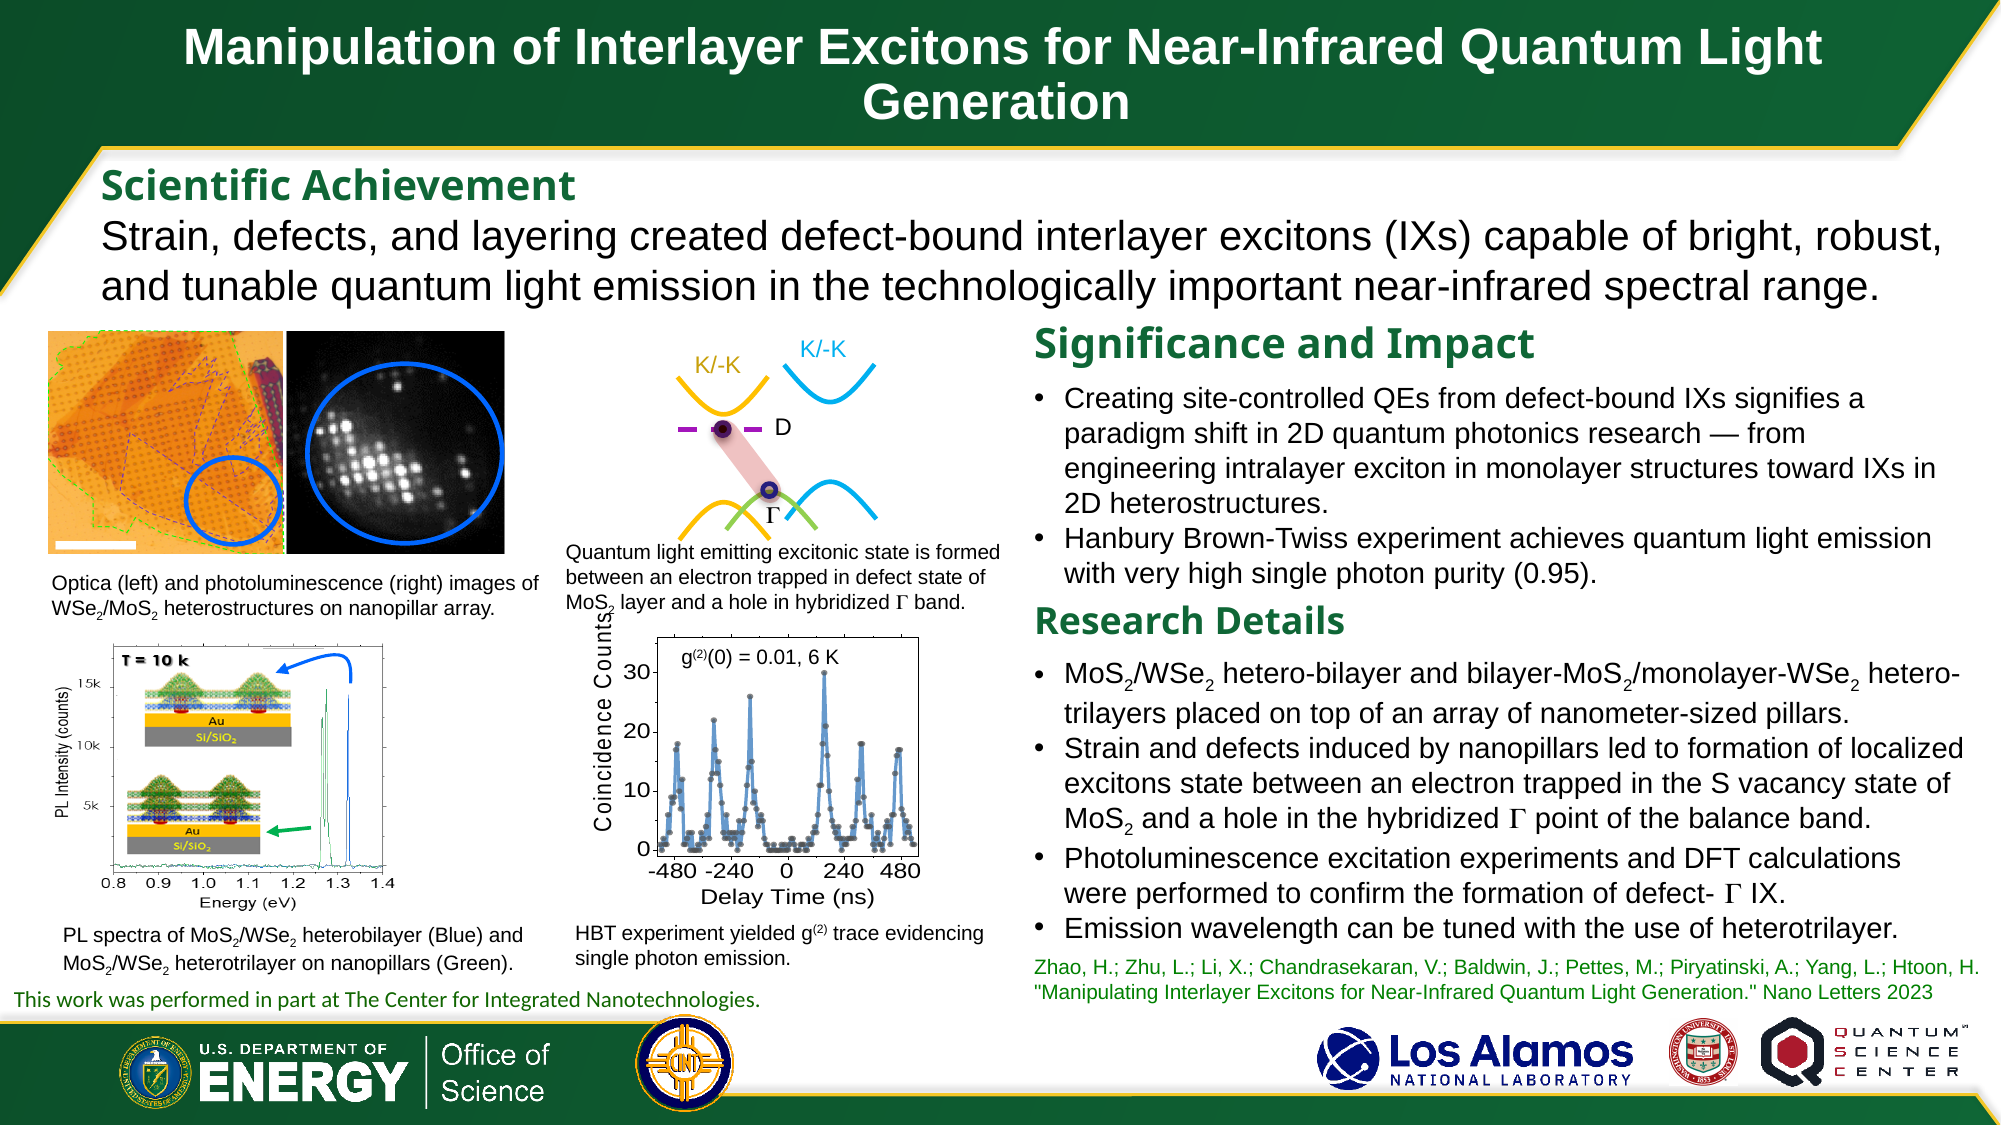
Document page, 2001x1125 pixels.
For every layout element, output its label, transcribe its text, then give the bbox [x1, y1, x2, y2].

picture [635, 1013, 734, 1112]
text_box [47, 329, 507, 554]
picture [1757, 1013, 1972, 1091]
text_box Optica (left) and photoluminescence (right) images of WSe2/MoS2 heterostructures on nanopillar array. [36, 562, 565, 631]
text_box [570, 594, 955, 947]
picture [1669, 1017, 1738, 1087]
text_box HBT experiment yielded g(2) trace evidencing single photon emission. [560, 911, 1019, 977]
title Manipulation of Interlayer Excitons for Near-Infrared Quantum Light Generation [37, 12, 1971, 139]
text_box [11, 608, 428, 955]
text_box Scientific Achievement Strain, defects, and layering created defect-bound interlayer excitons (IXs) capable of bright, robust, and tunable quantum light emission in the technologically important near-infrared spectral range. [100, 158, 1987, 346]
text_box PL spectra of MoS2/WSe2 heterobilayer (Blue) and MoS2/WSe2 heterotrilayer on nanopillars (Green). [48, 913, 544, 986]
picture [119, 1036, 550, 1109]
text_box Significance and Impact Creating site-controlled QEs from defect-bound IXs signifies a paradigm shift in 2D quantum photonics research — from engineering intralayer exciton in monolayer structures toward IXs in 2D heterostructures. Hanbury Brown-Twiss experiment achieves quantum light emission with very high single photon purity (0.95). [1034, 317, 1963, 600]
text_box Research Details MoS2/WSe2 hetero-bilayer and bilayer-MoS2/monolayer-WSe2 hetero-trilayers placed on top of an array of nanometer-sized pillars. Strain and defects induced by nanopillars led to formation of localized excitons state between an electron trapped in the S vacancy state of MoS2 and a hole in the hybridized  point of the balance band. Photoluminescence excitation experiments and DFT calculations were performed to confirm the formation of defect-  IX. Emission wavelength can be tuned with the use of heterotrilayer. [1034, 597, 1971, 953]
picture [1317, 1027, 1634, 1091]
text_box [677, 325, 890, 552]
text_box This work was performed in part at The Center for Integrated Nanotechnologies. [13, 985, 766, 1018]
text_box Quantum light emitting excitonic state is formed between an electron trapped in defect state of MoS2 layer and a hole in hybridized  band. [550, 531, 1017, 625]
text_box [265, 827, 312, 833]
text_box Zhao, H.; Zhu, L.; Li, X.; Chandrasekaran, V.; Baldwin, J.; Pettes, M.; Piryatinski, A.; Yang, L.; Htoon, H. "Manipulating Interlayer Excitons for Near-Infrared Quantum Light Generation." Nano Letters 2023 [1034, 953, 1987, 1015]
